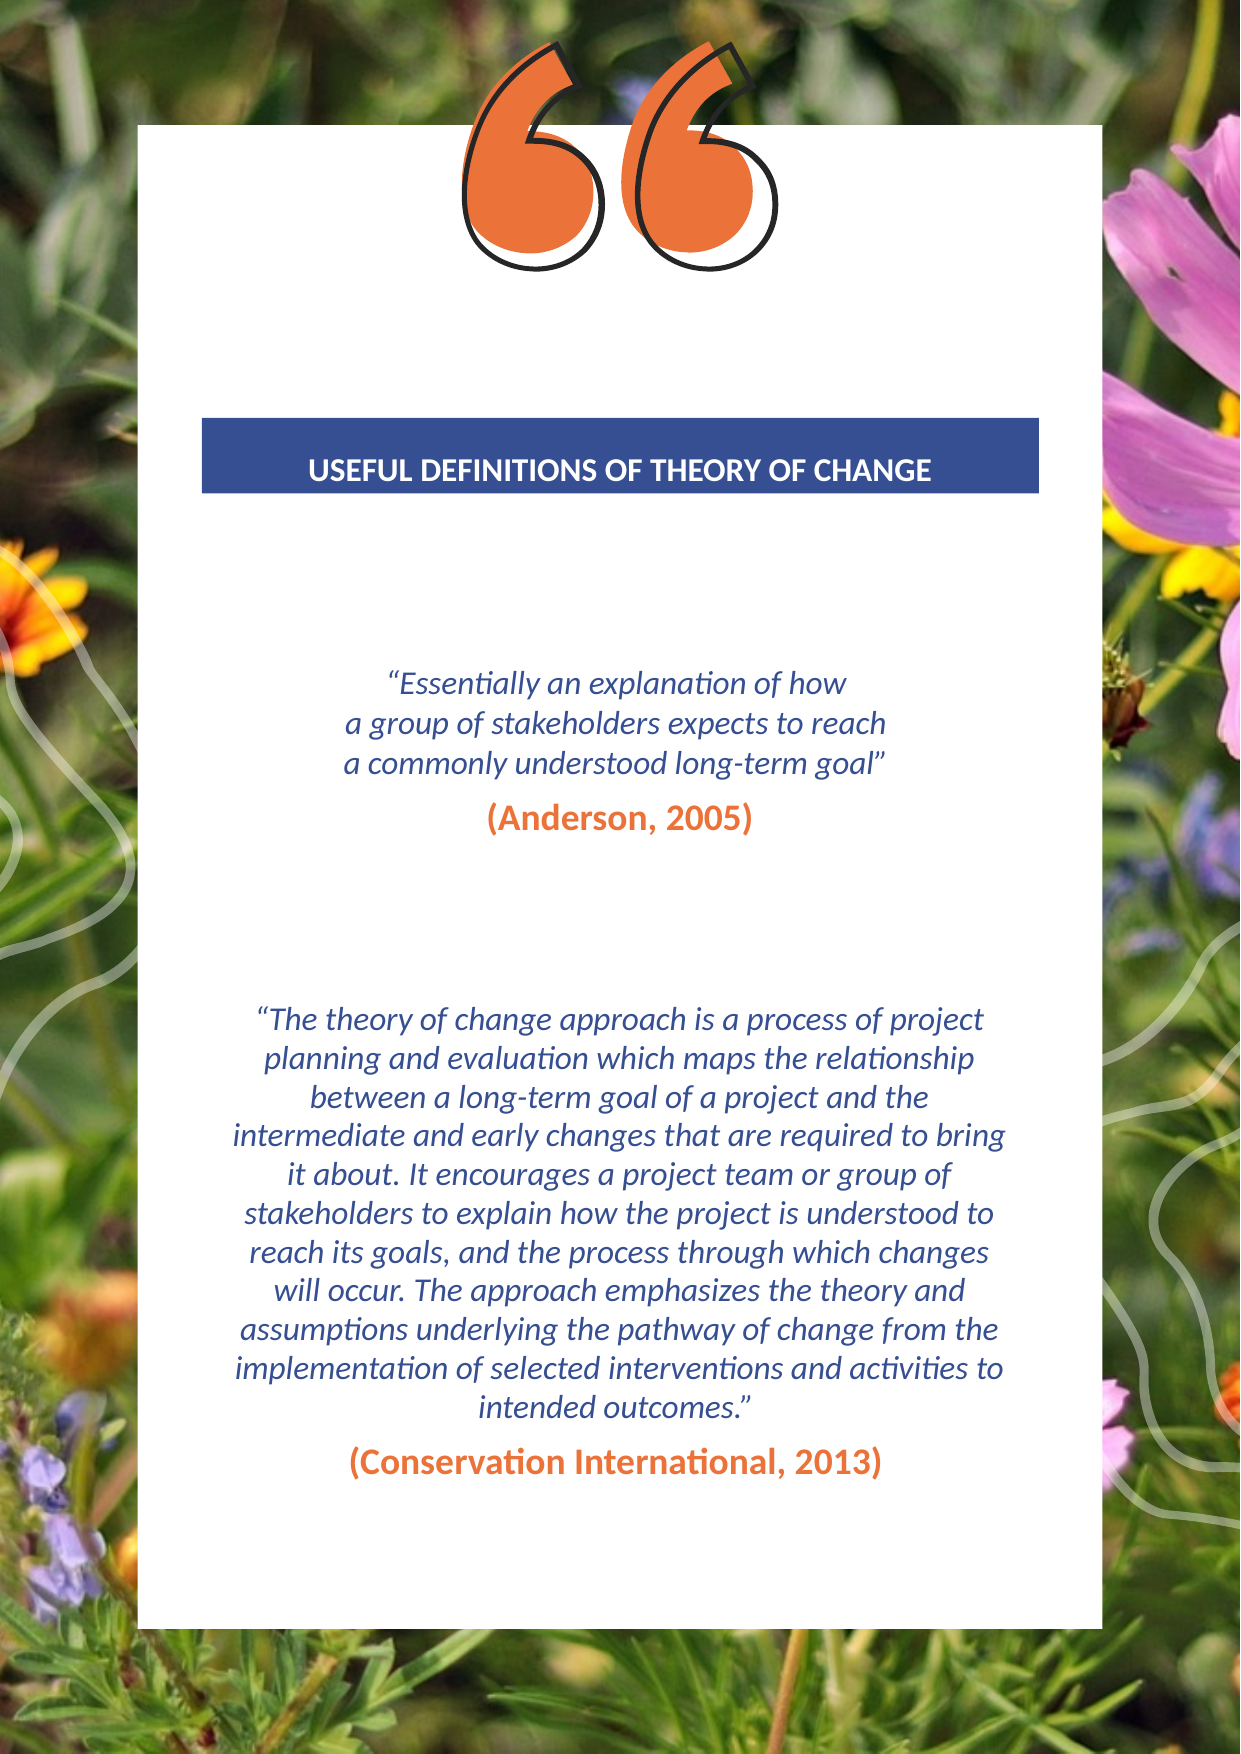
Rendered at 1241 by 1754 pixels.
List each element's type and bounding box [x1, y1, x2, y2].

text_box [819, 1084, 1241, 1360]
picture [0, 0, 1241, 1754]
text_box [461, 41, 779, 272]
text_box [0, 692, 351, 967]
